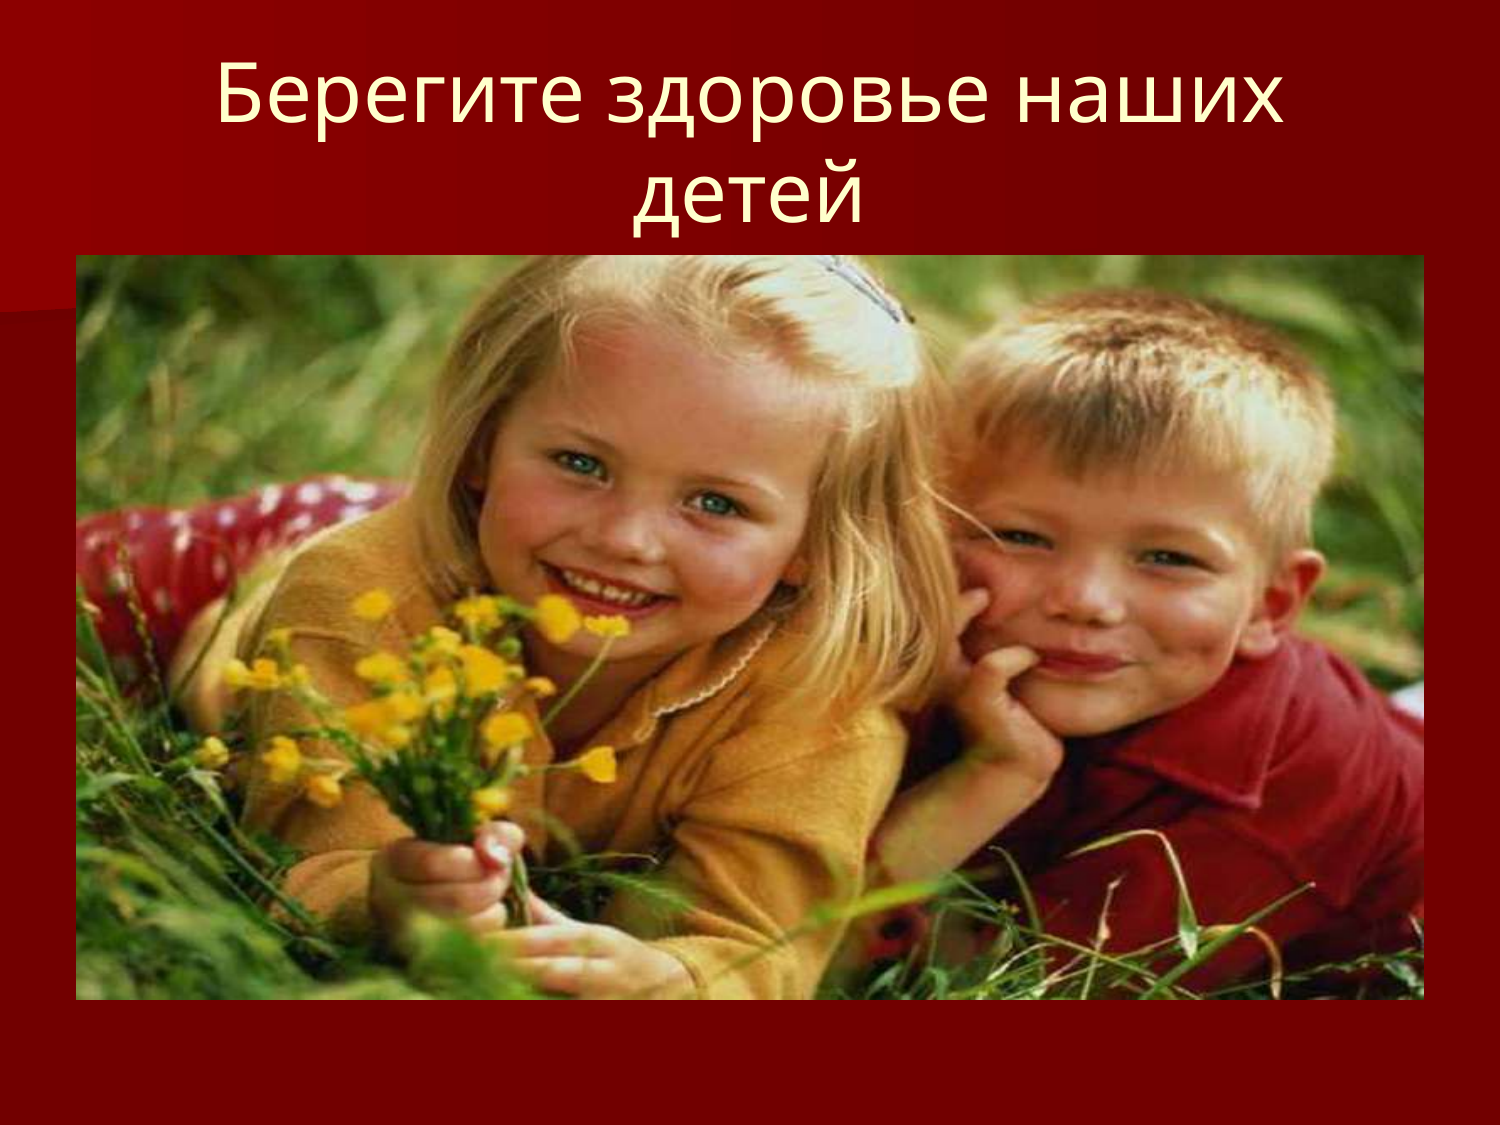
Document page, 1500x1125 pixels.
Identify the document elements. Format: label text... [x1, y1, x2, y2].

picture [76, 255, 1424, 1000]
title Берегите здоровье наших детей [75, 45, 1425, 233]
